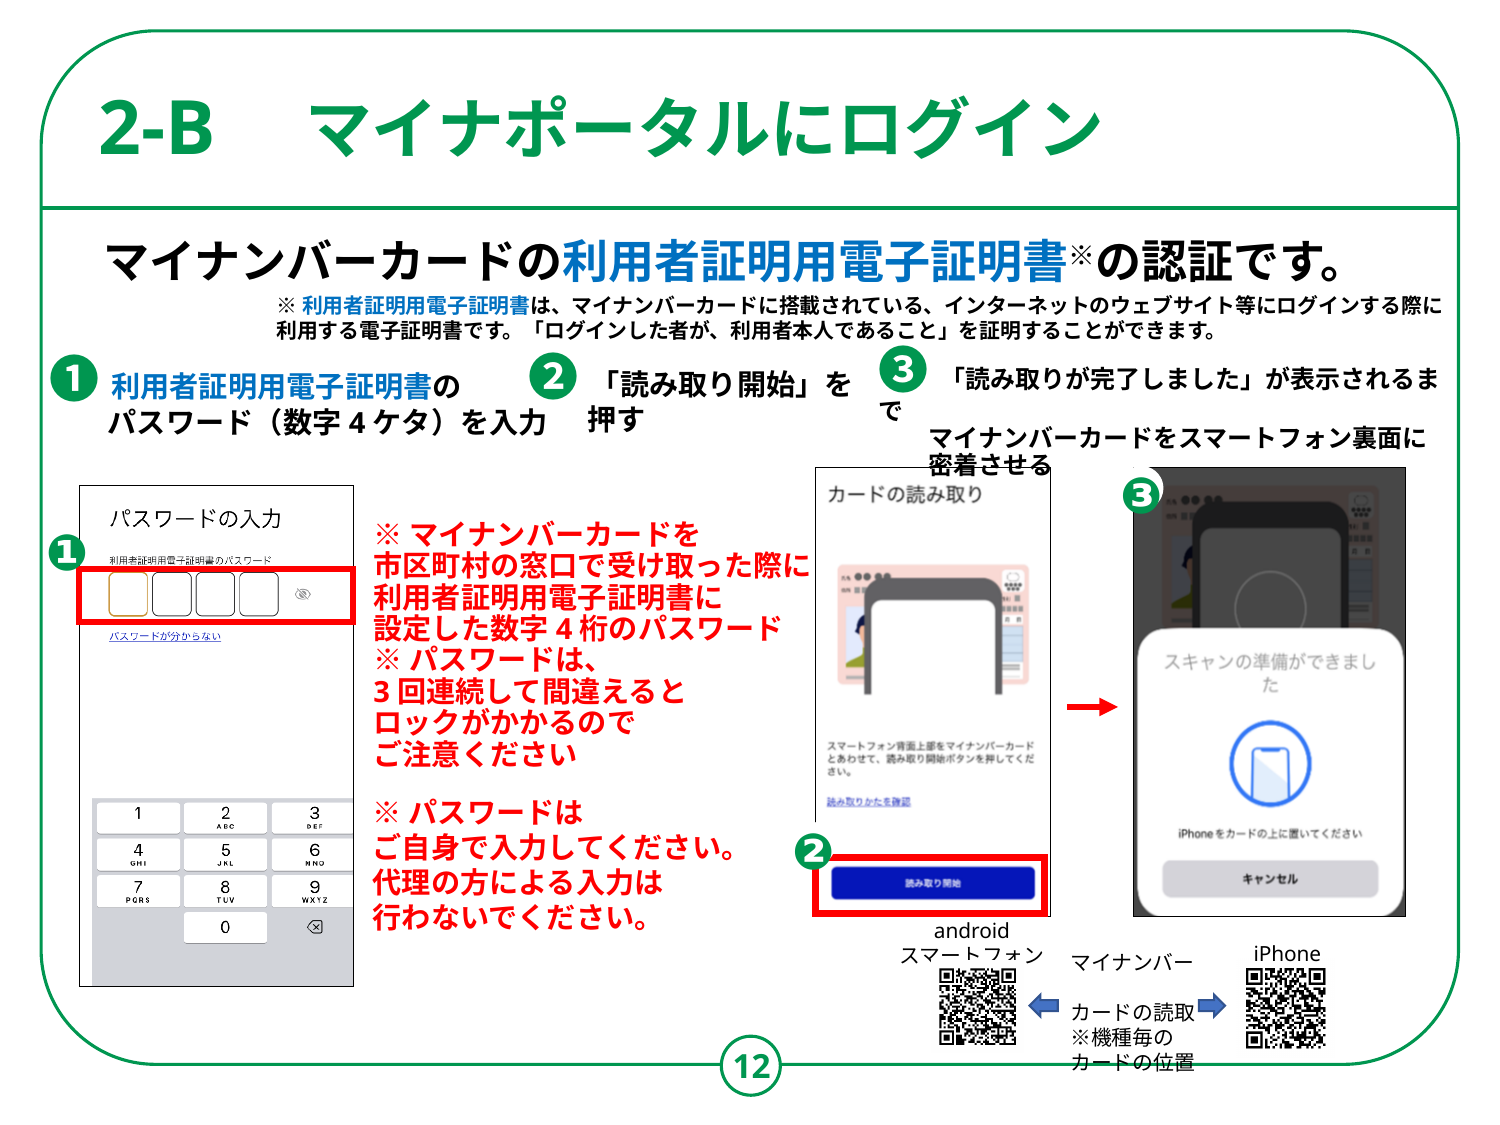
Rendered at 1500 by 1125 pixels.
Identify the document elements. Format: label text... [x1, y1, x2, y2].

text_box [1100, 455, 1182, 532]
text_box 2-B [83, 90, 291, 179]
title マイナポータルにログイン [289, 0, 1129, 176]
text_box android スマートフォン [882, 910, 1062, 975]
text_box ❶ [31, 512, 79, 588]
text_box iPhone [1238, 932, 1395, 973]
subtitle マイナンバーカードの利用者証明用電子証明書※の認証です。 [88, 231, 1447, 297]
text_box ※利用者証明用電子証明書は、マイナンバーカードに搭載されている、インターネットのウェブサイト等にログインする際に 利用する電子証明書です。「ログインした者が、利用者本人であること」を証明することができます。 [261, 285, 1500, 350]
picture [931, 960, 1024, 1053]
text_box ❷「読み取り開始」を 押す [514, 344, 864, 445]
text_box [772, 812, 854, 888]
picture [1236, 958, 1335, 1058]
text_box ※パスワードは ご自身で入力してください。 代理の方による入力は 行わないでください。 [357, 786, 768, 942]
text_box マイナンバー カードの読取※機種毎のカードの位置 [1055, 942, 1212, 1083]
picture [815, 467, 1051, 917]
picture [1133, 467, 1406, 917]
text_box ※マイナンバーカードを 市区町村の窓口で受け取った際に 利用者証明用電子証明書に 設定した数字4桁のパスワード ※パスワードは、 3回連続して間違えると ロックがかかるので ご注意ください [358, 512, 815, 779]
text_box ❸「読み取りが完了しました」が表示されるまで マイナンバーカードをスマートフォン裏面に 密着させる [864, 337, 1476, 488]
picture [79, 485, 354, 987]
text_box [1197, 992, 1227, 1020]
text_box ❶利用者証明用電子証明書の パスワード（数字4ケタ）を入力 [34, 346, 660, 447]
text_box [1028, 992, 1059, 1020]
